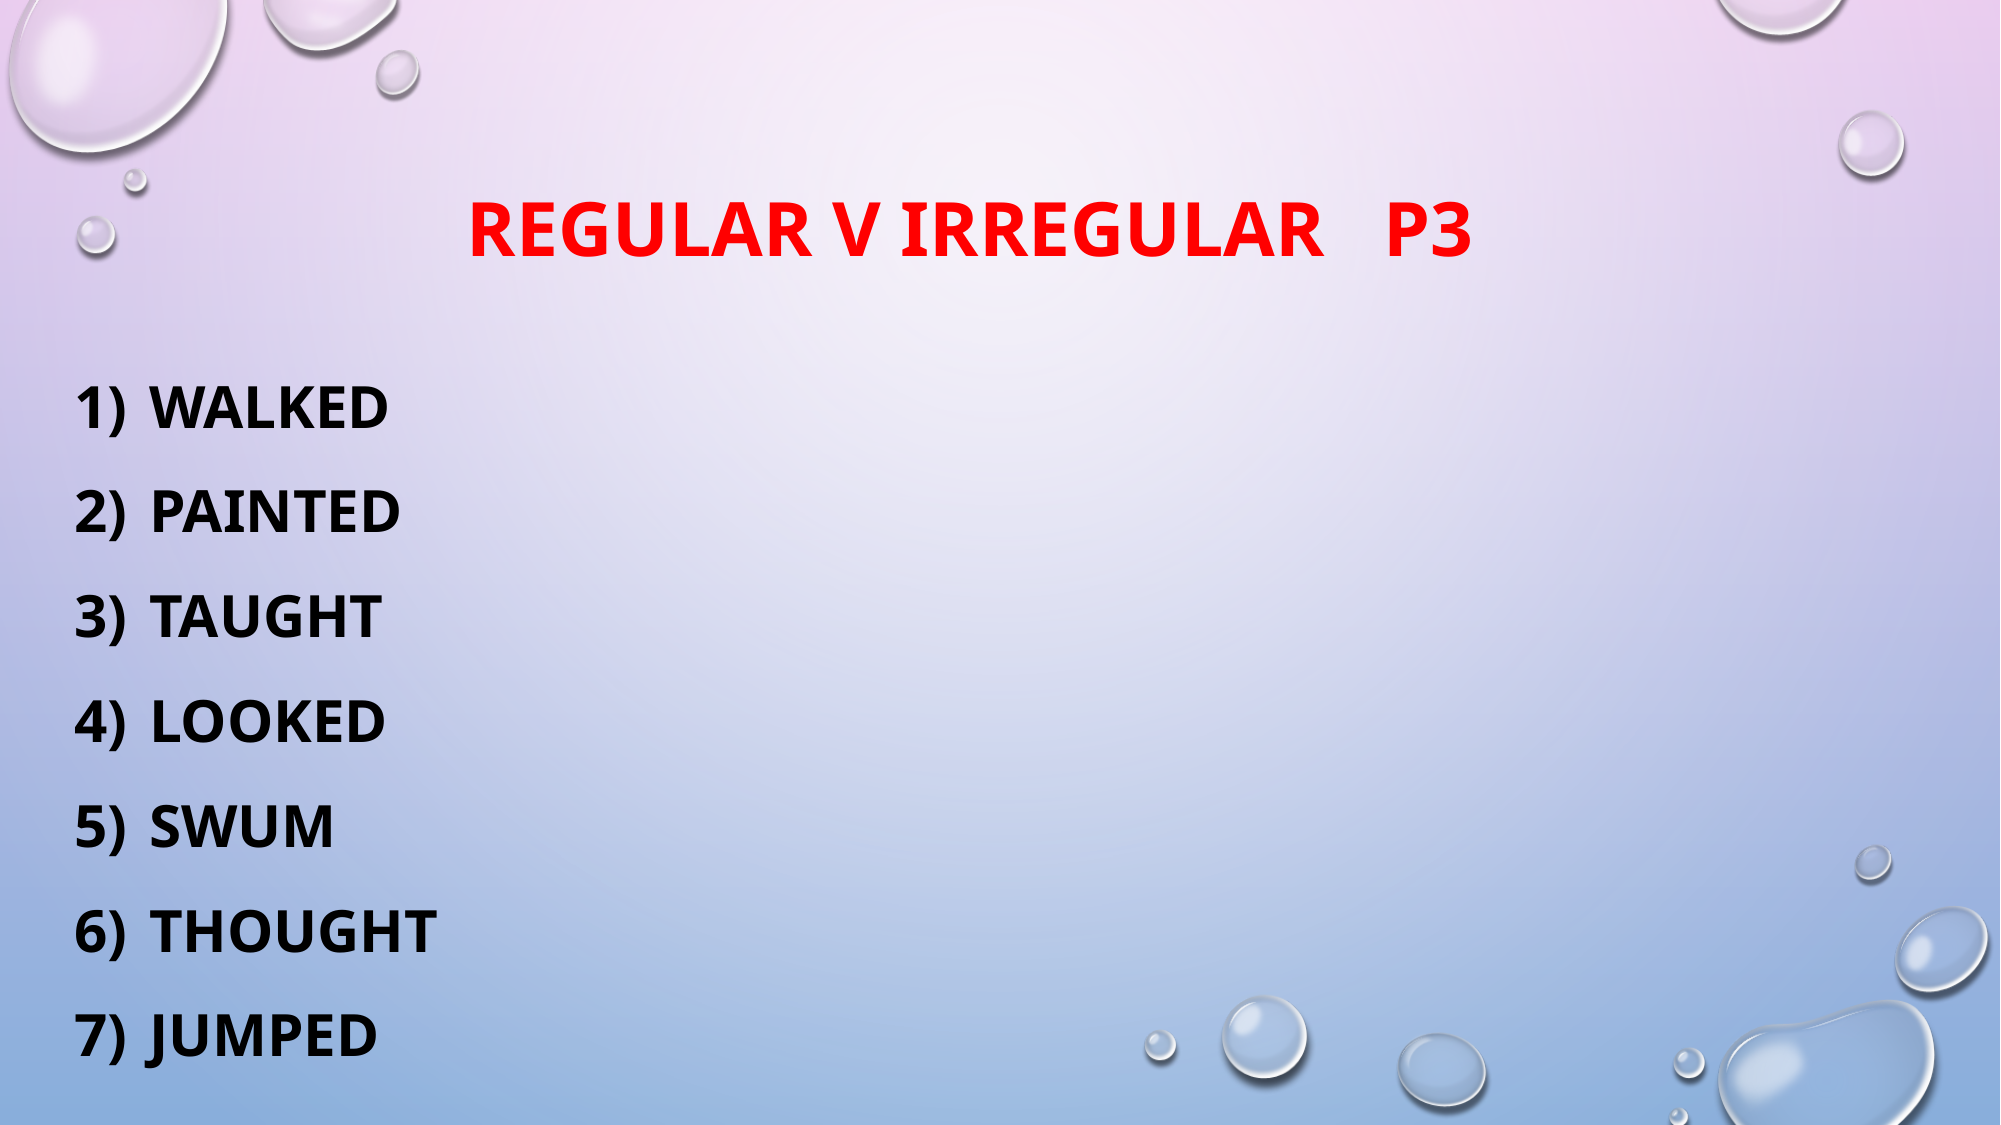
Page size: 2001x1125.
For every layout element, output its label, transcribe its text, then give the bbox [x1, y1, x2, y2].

picture [0, 0, 2000, 1125]
title REGULAR v Irregular P3 [149, 101, 1851, 364]
list Walked Painted Taught Looked Swum Thought Jumped [59, 348, 1850, 1053]
